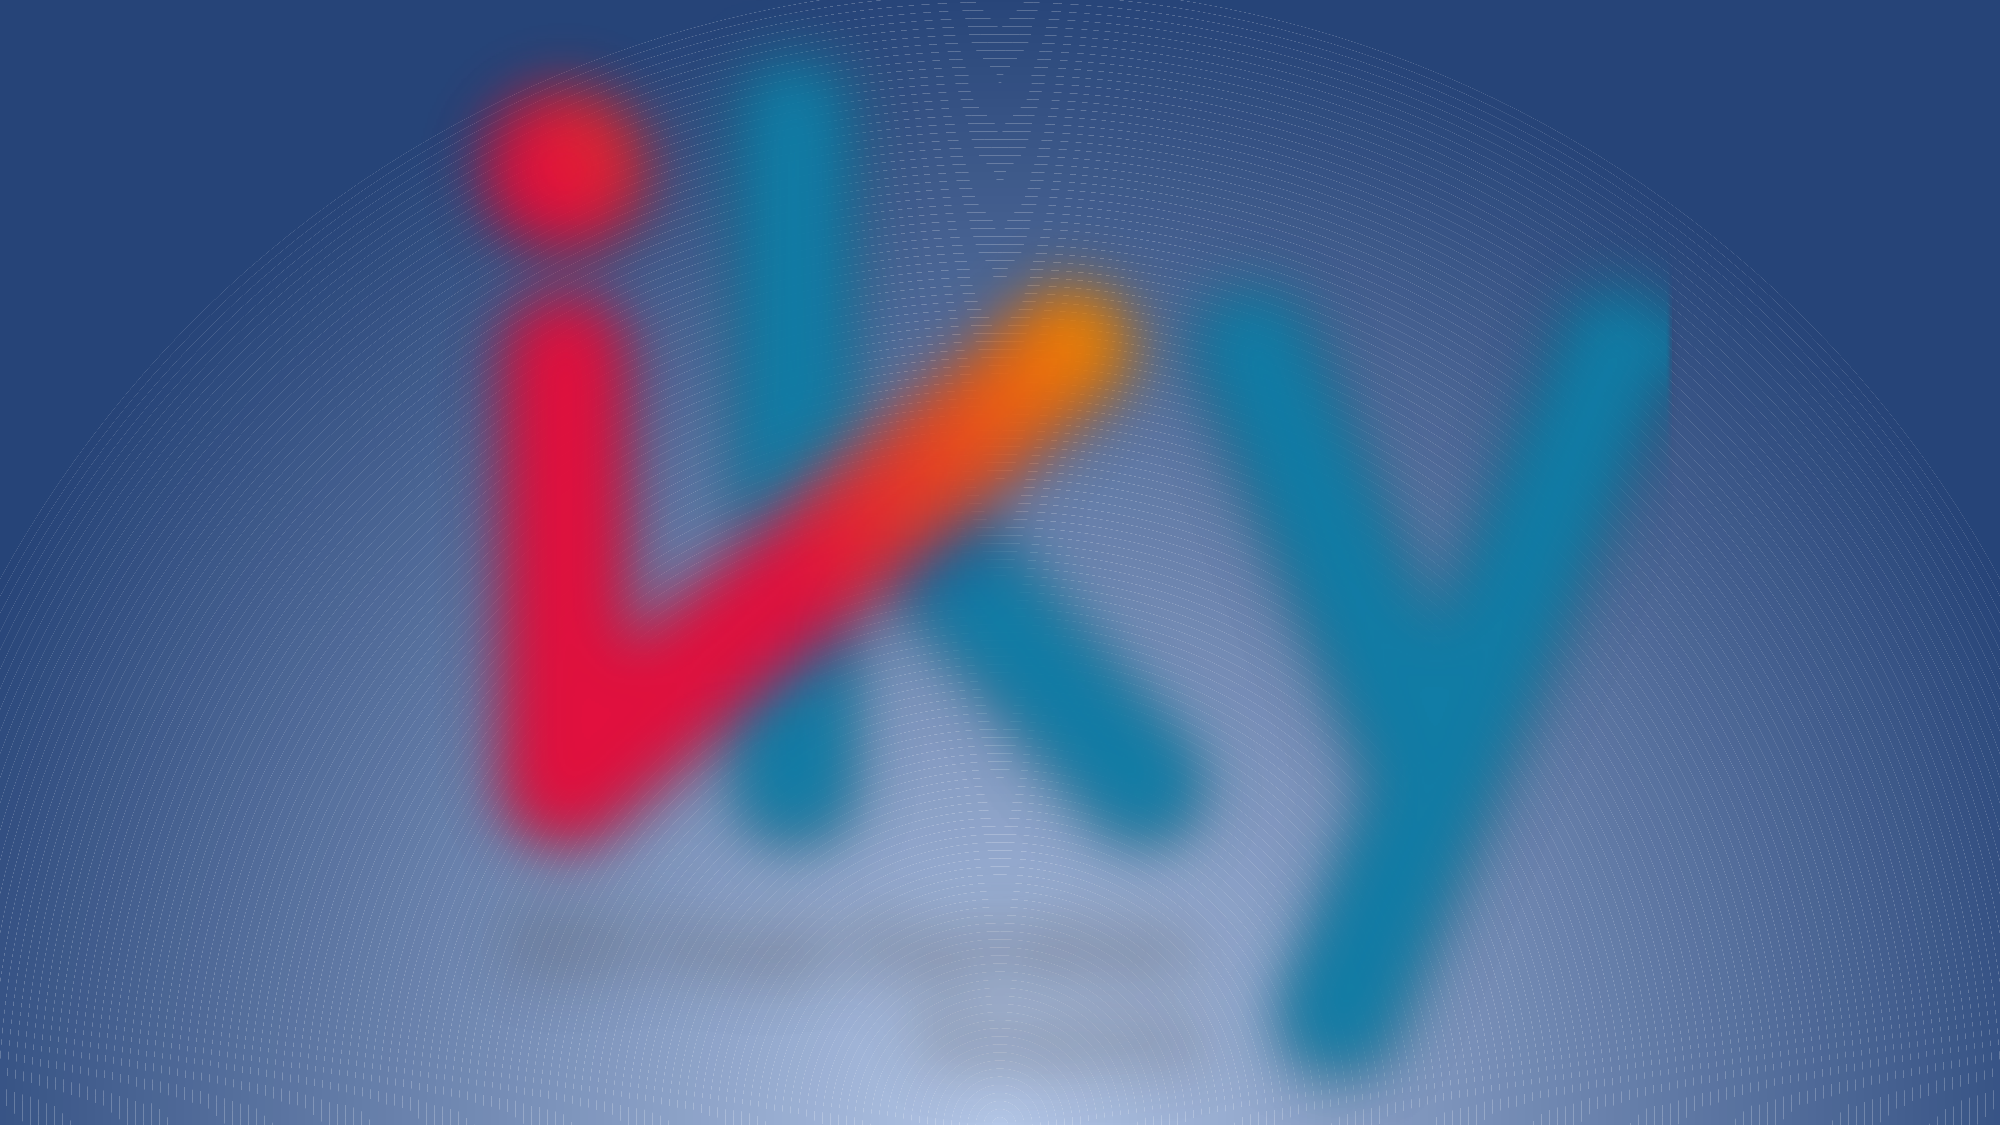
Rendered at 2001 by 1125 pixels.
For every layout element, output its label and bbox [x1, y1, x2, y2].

picture [249, 0, 1672, 1125]
